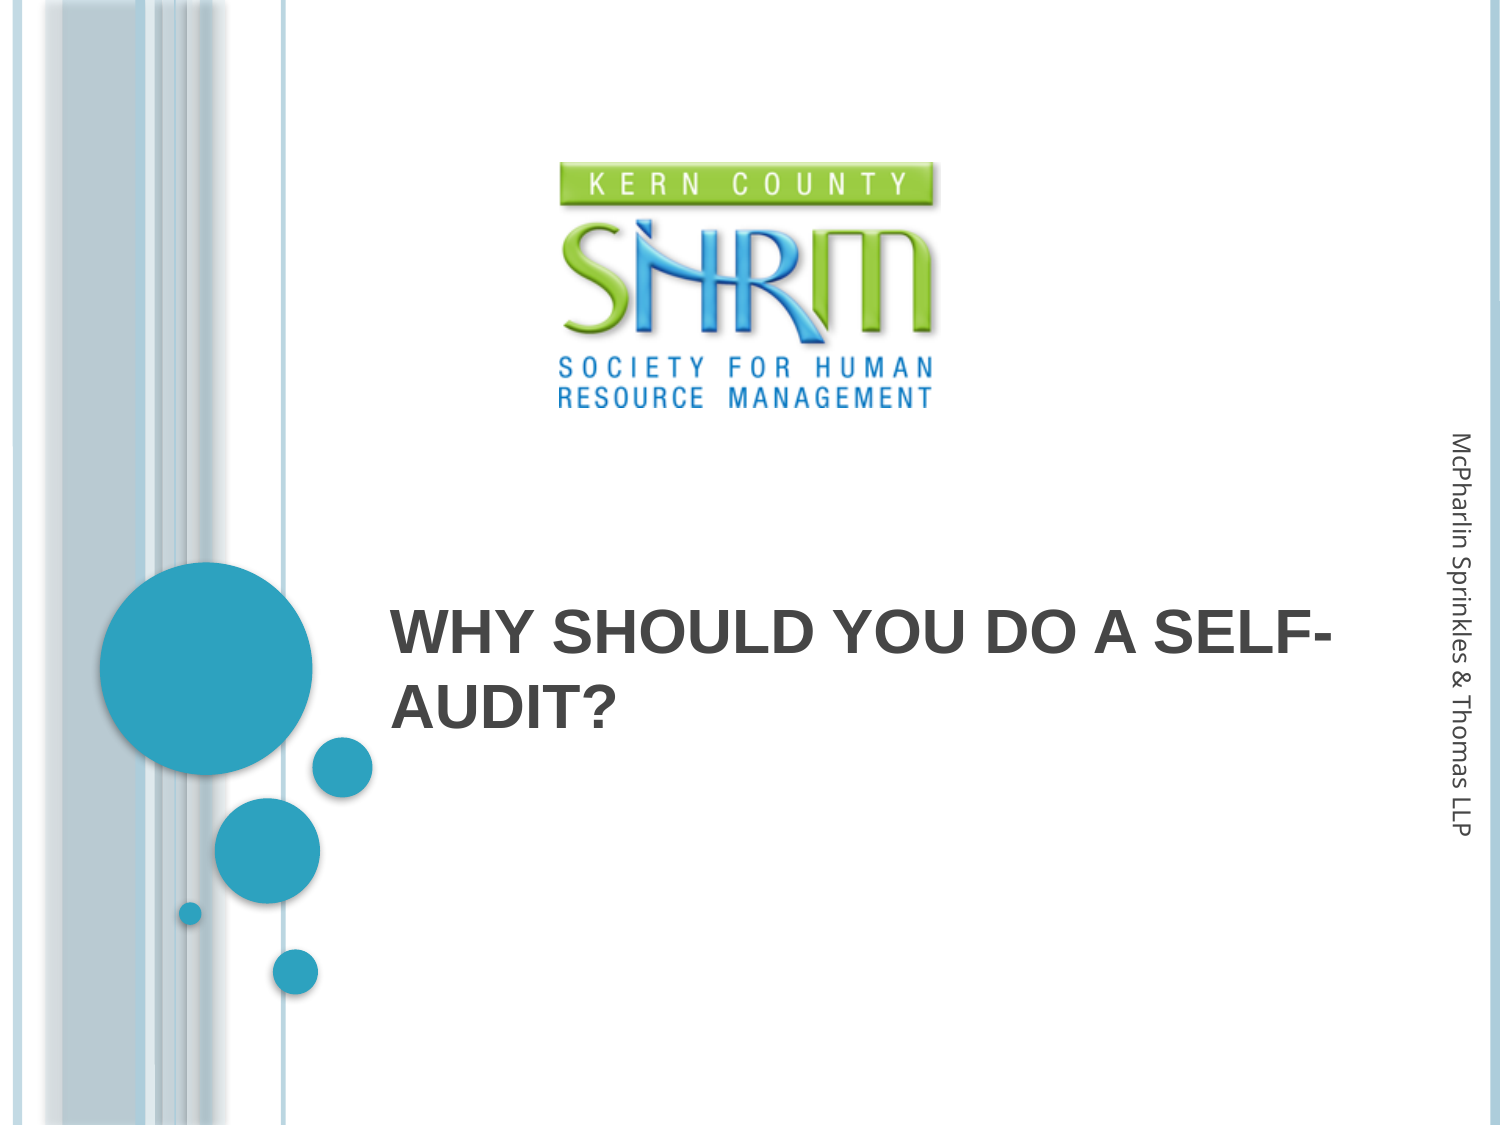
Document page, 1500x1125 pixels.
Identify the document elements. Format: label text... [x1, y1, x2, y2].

title Why should you do a self-audit? [375, 512, 1388, 824]
picture [558, 161, 942, 409]
footer McPharlin Sprinkles & Thomas LLP [1429, 417, 1493, 1018]
